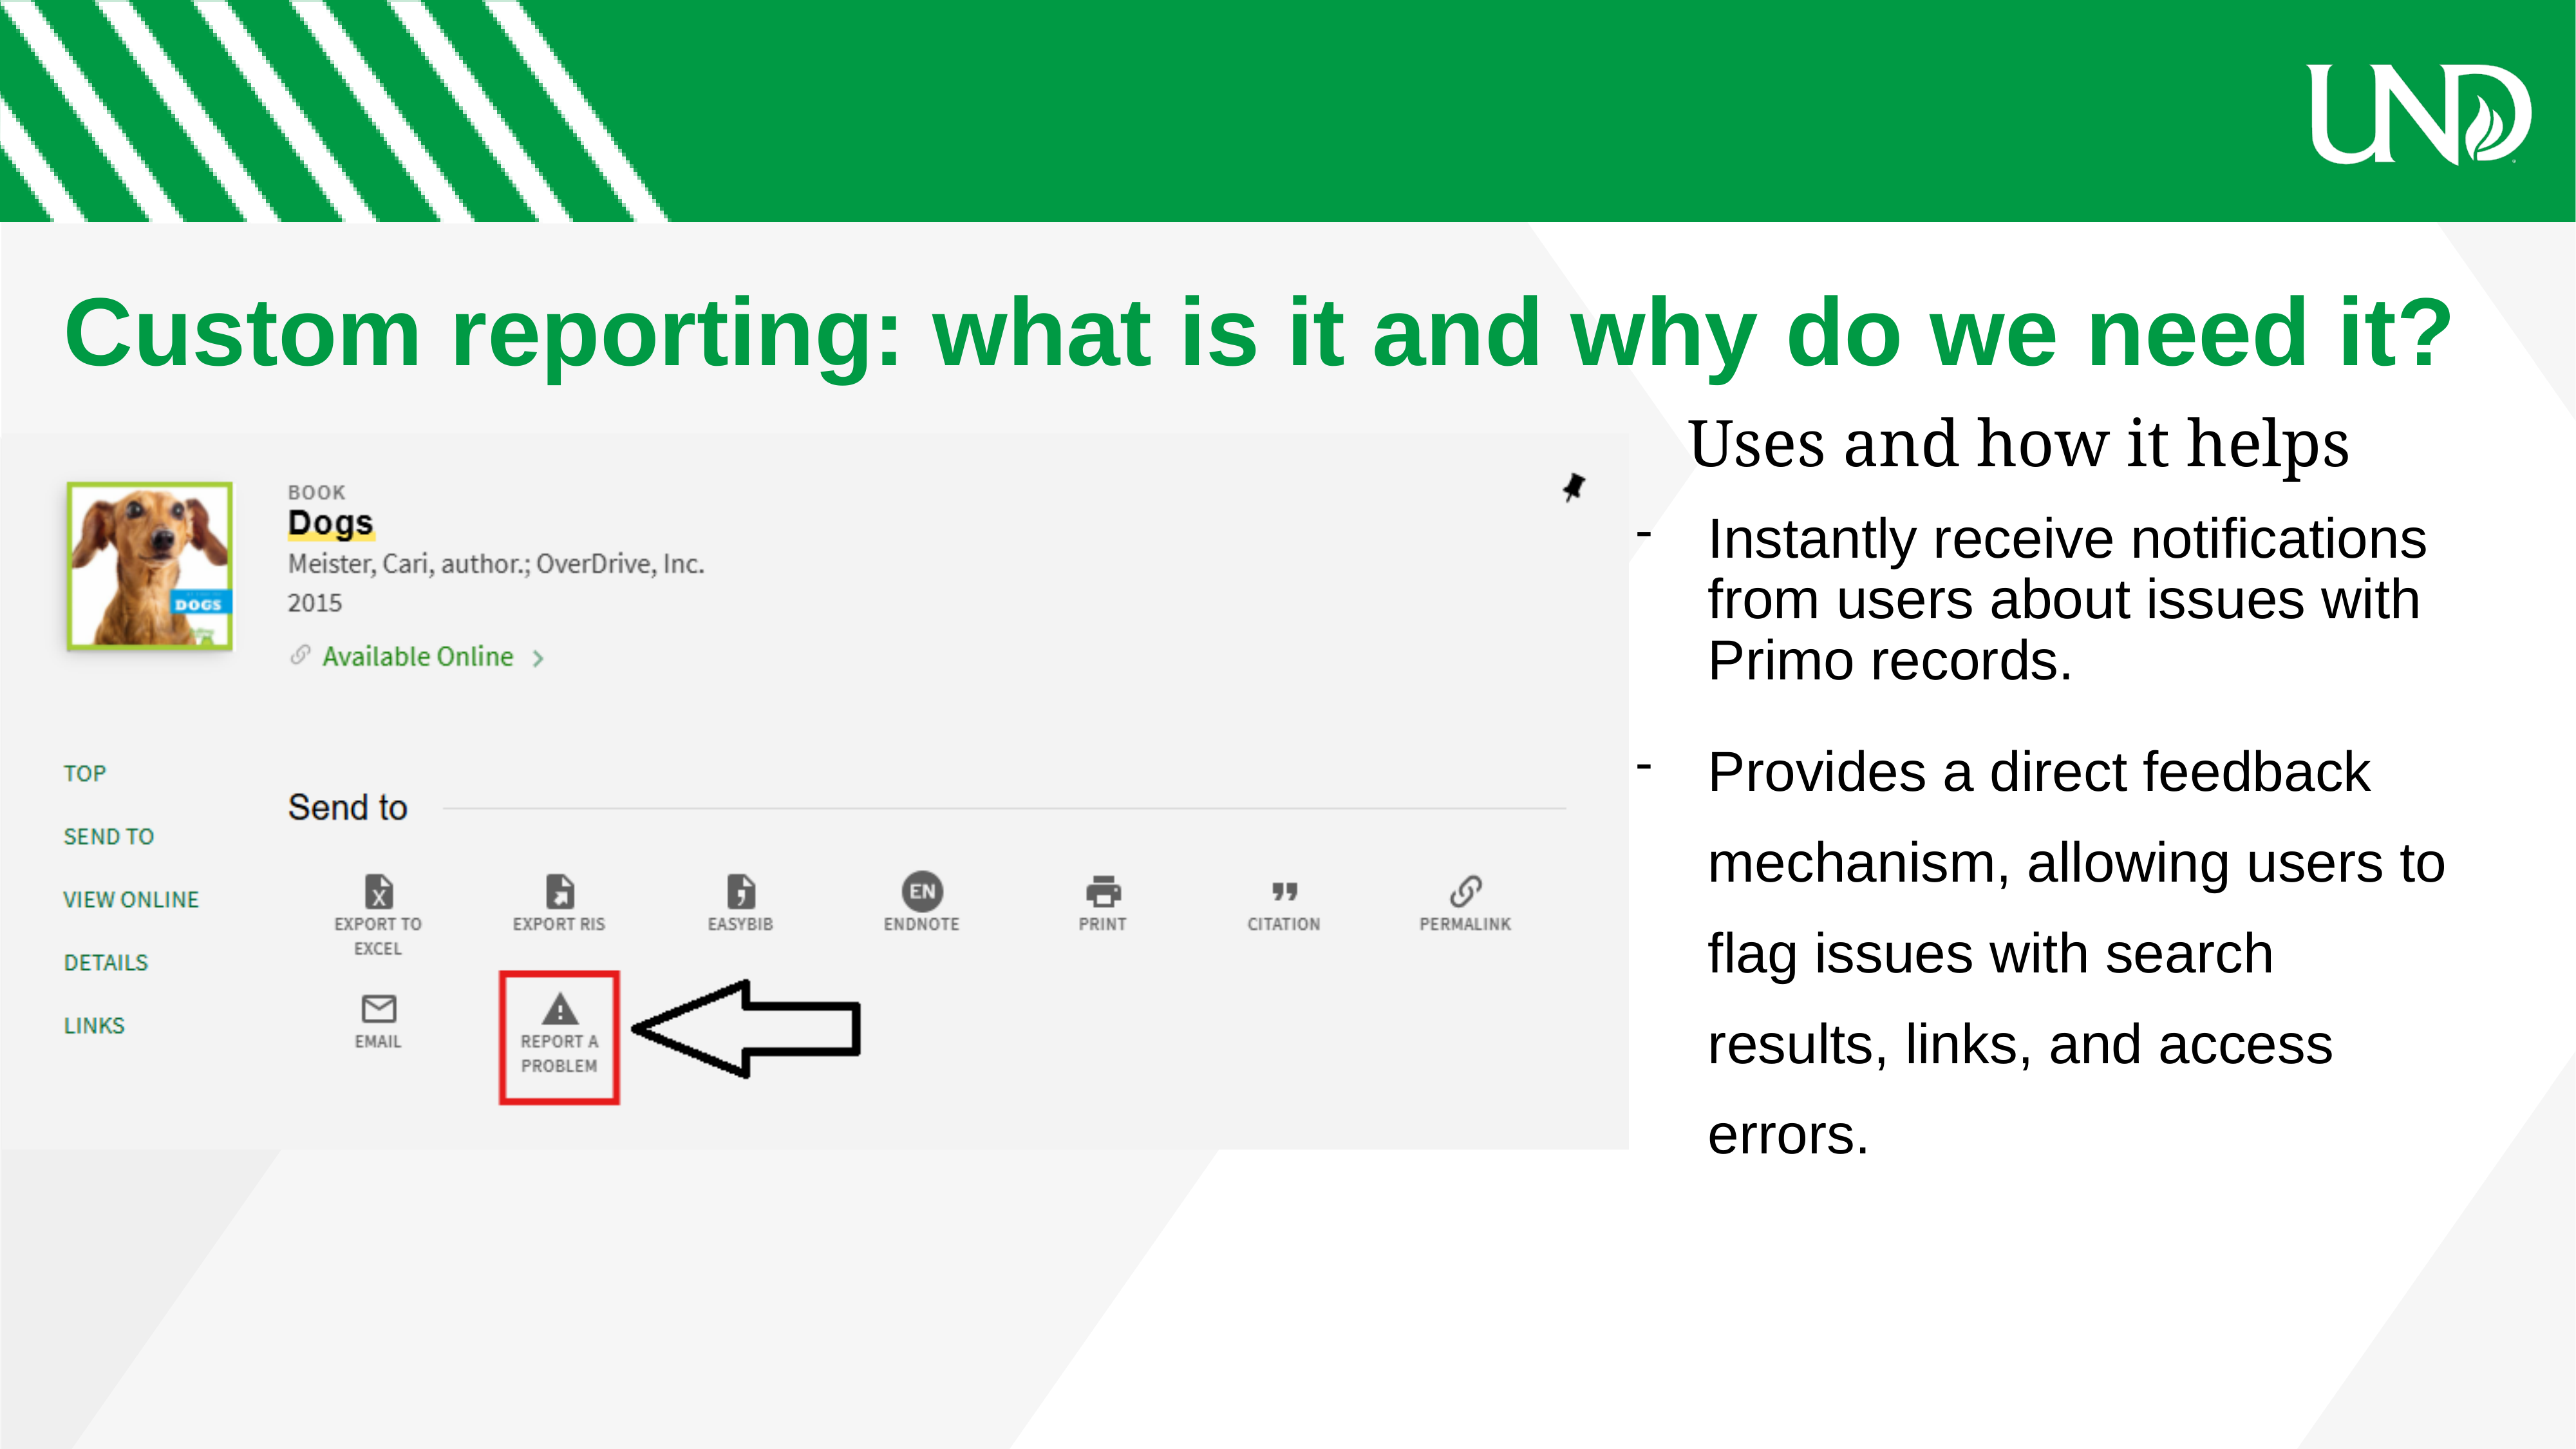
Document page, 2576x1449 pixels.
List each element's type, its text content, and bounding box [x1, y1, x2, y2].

picture [0, 222, 2576, 1449]
text_box Instantly receive notifications from users about issues with Primo records. Provides a direct feedback mechanism, allowing users to flag issues with search results, links, and access errors. [1626, 509, 2467, 1225]
text_box Uses and how it helps [1678, 399, 2576, 469]
title Custom reporting: what is it and why do we need it? [54, 174, 2521, 386]
picture [2283, 57, 2554, 174]
